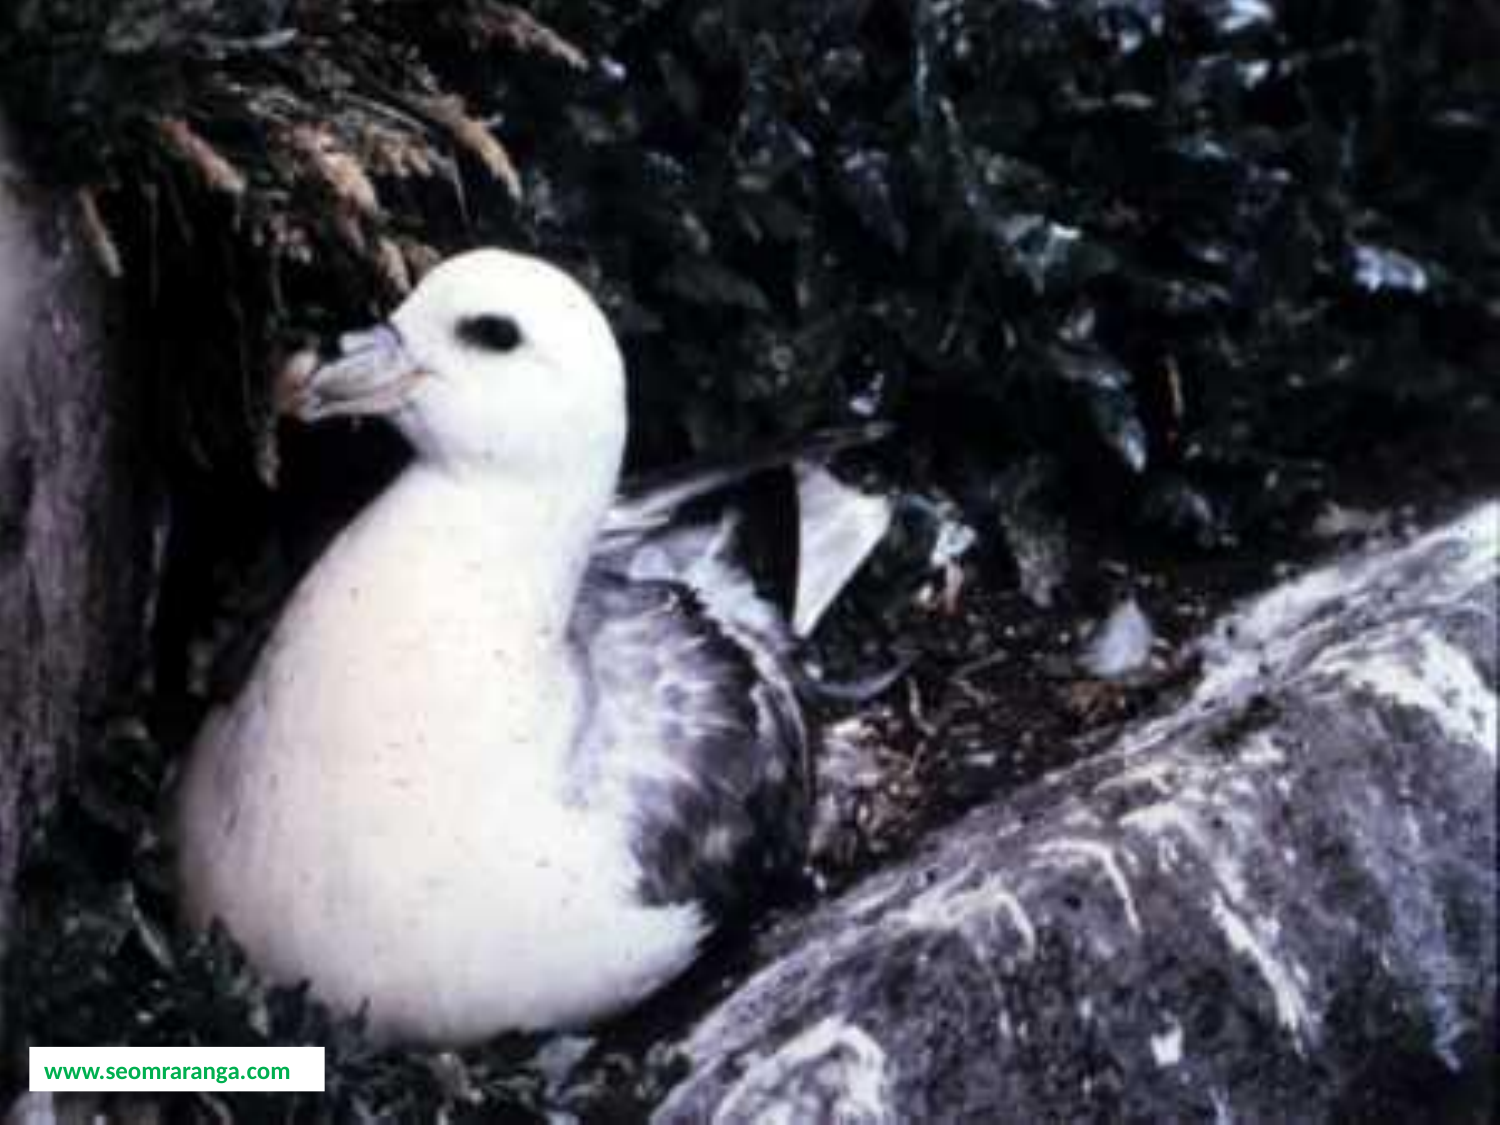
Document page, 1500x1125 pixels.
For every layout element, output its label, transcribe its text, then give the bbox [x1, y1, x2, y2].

text_box www.seomraranga.com [29, 1046, 325, 1092]
picture [0, 0, 1500, 1125]
